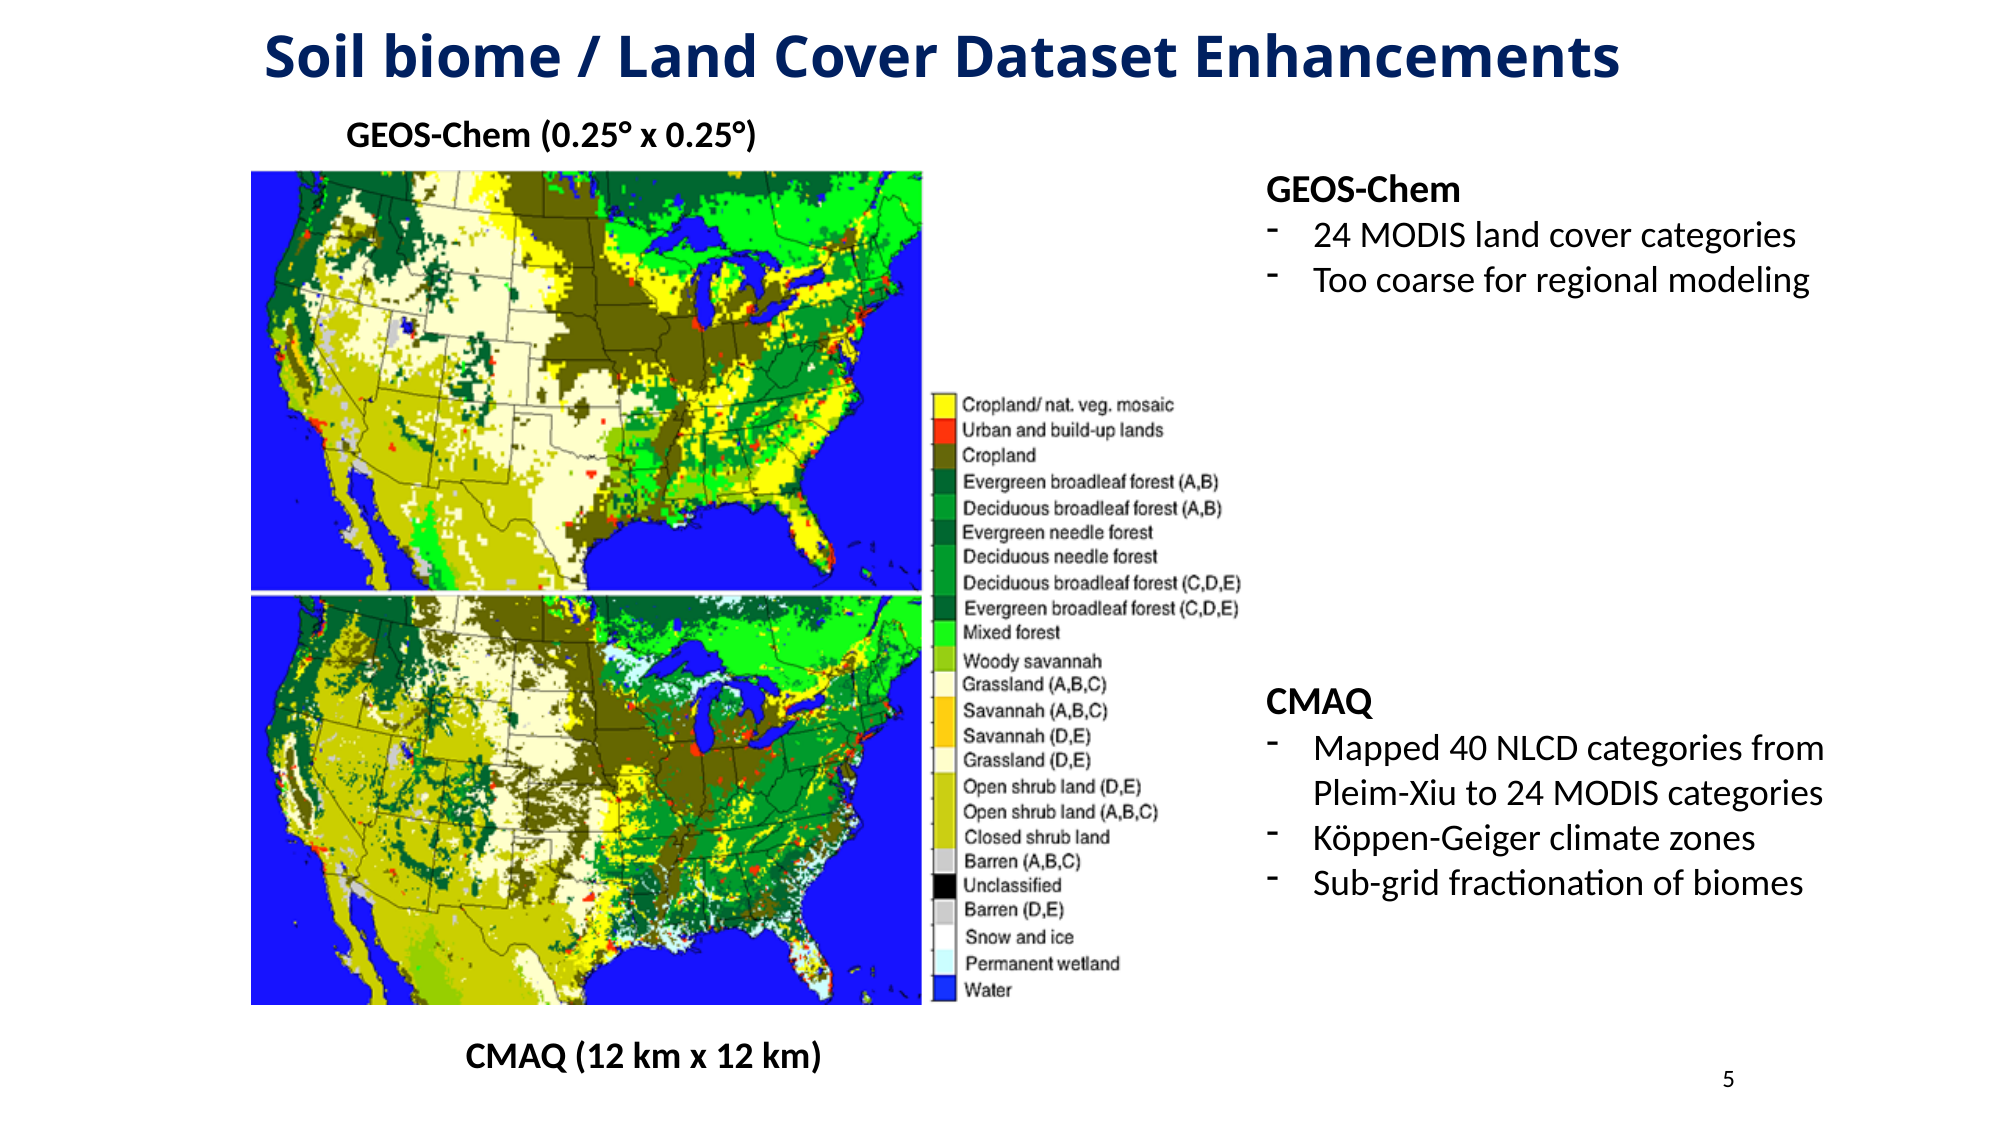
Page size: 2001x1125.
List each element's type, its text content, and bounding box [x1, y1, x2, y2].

slide_number 5 [1400, 1047, 1750, 1108]
text_box GEOS-Chem 24 MODIS land cover categories Too coarse for regional modeling CMAQ Mapped 40 NLCD categories from Pleim-Xiu to 24 MODIS categories Köppen-Geiger climate zones Sub-grid fractionation of biomes [1251, 131, 1885, 911]
text_box CMAQ (12 km x 12 km) [289, 1023, 1000, 1084]
title Soil biome / Land Cover Dataset Enhancements [249, 0, 1750, 124]
text_box GEOS-Chem (0.25° x 0.25°) [237, 102, 875, 163]
picture [251, 170, 1252, 1005]
